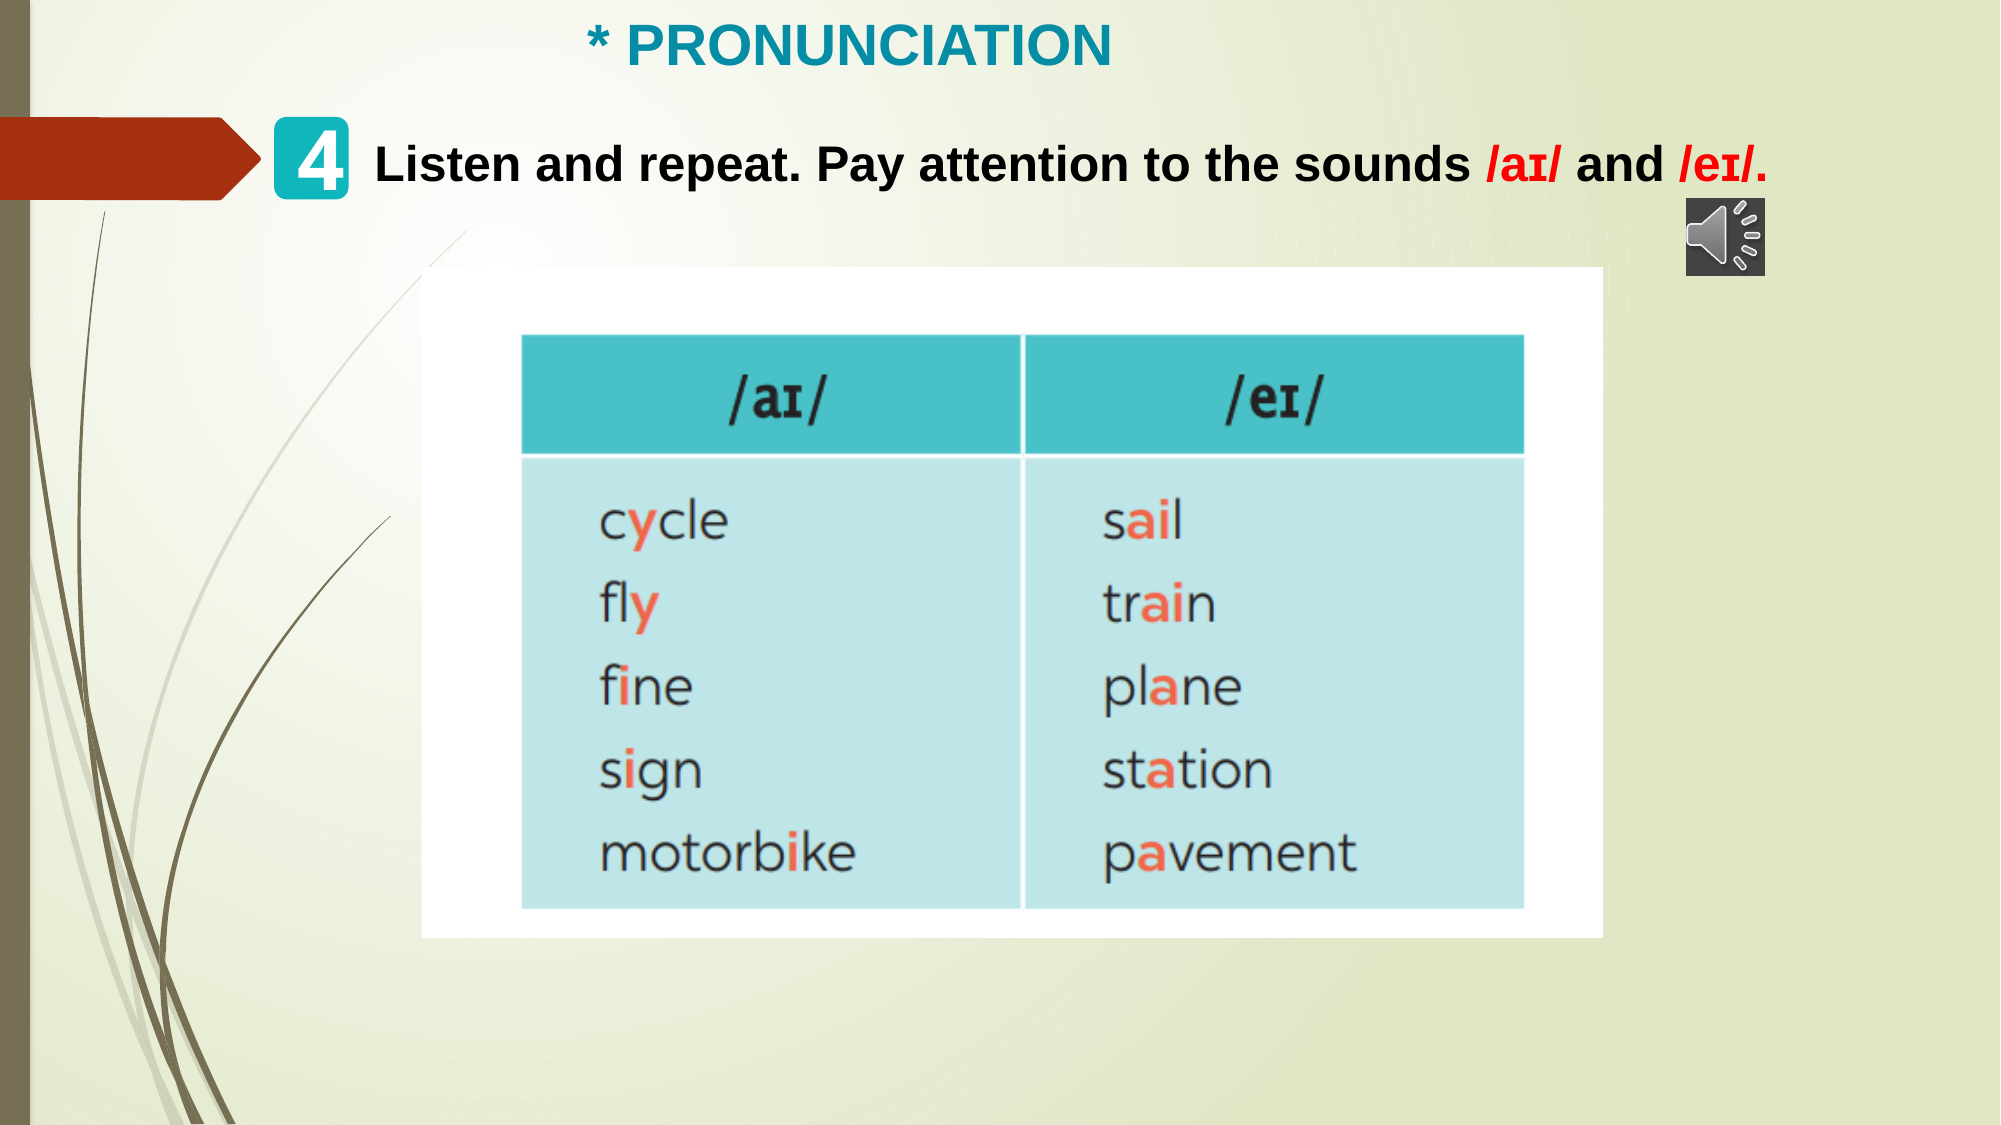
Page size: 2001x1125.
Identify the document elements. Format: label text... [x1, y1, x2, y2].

text_box 4 [282, 100, 342, 215]
text_box [272, 116, 282, 200]
text_box * PRONUNCIATION [573, 0, 1227, 85]
text_box [342, 117, 350, 200]
picture [1685, 197, 1766, 278]
text_box Listen and repeat. Pay attention to the sounds /aɪ/ and /eɪ/. [359, 123, 1970, 199]
picture [421, 267, 1604, 938]
